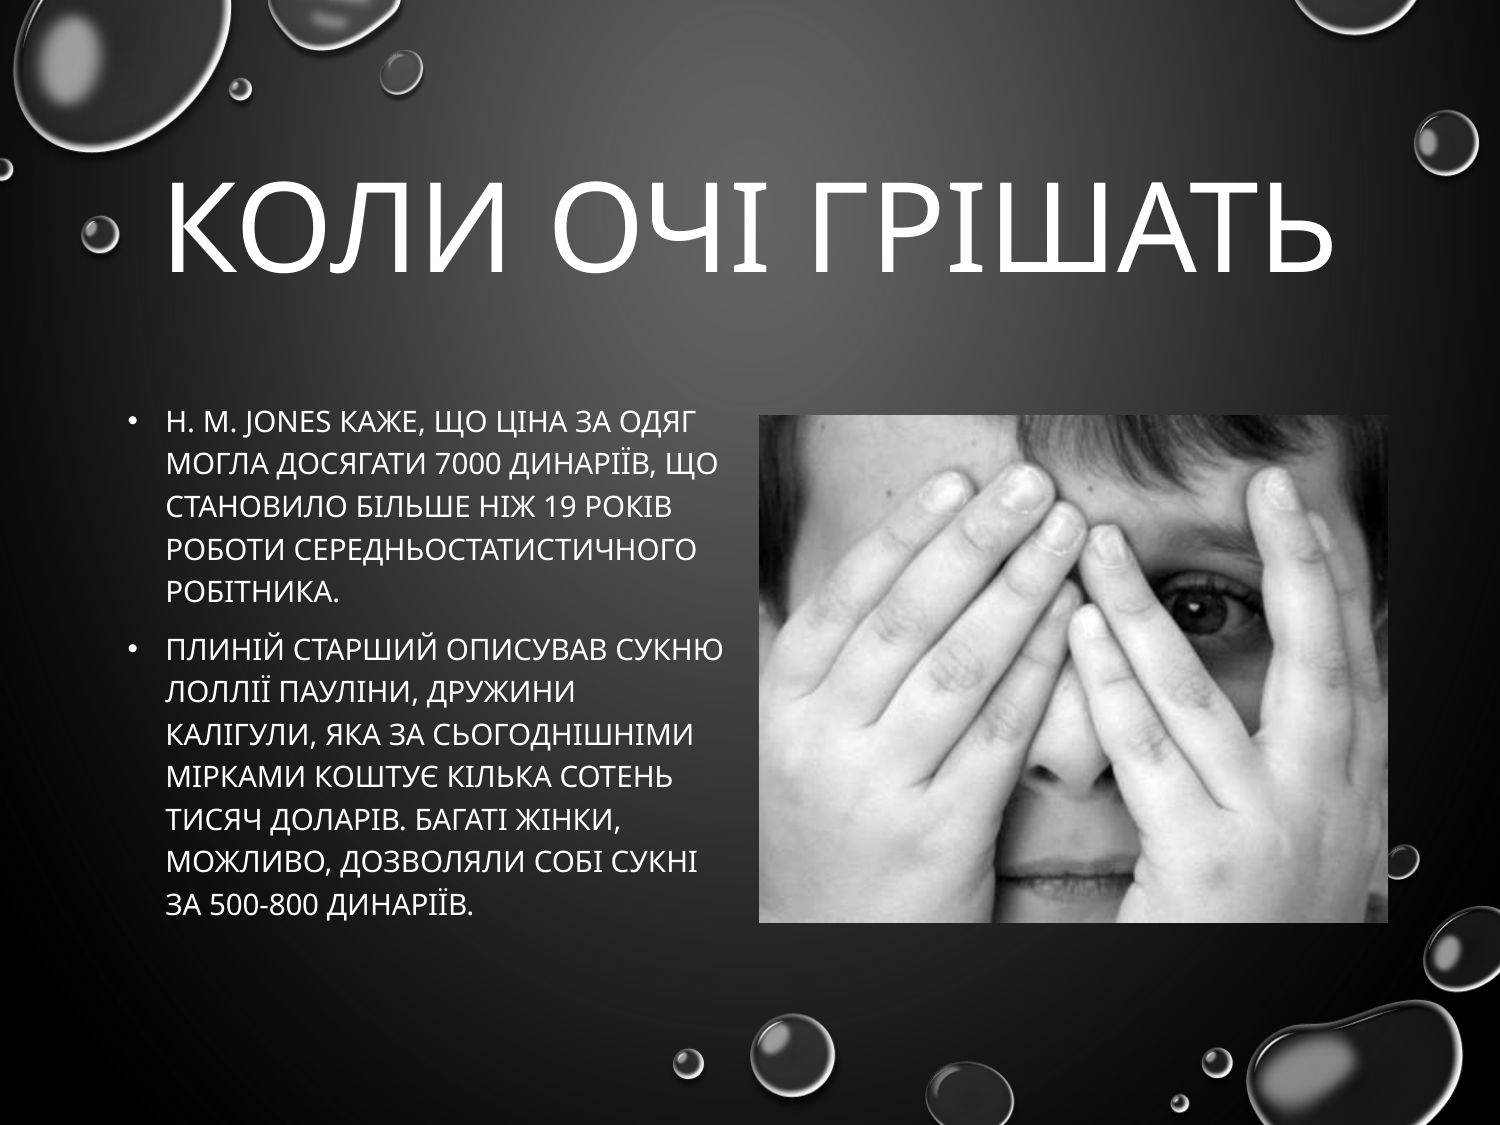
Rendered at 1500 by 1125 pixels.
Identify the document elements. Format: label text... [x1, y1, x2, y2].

picture [0, 0, 1500, 1125]
title Коли очі грішать [112, 101, 1388, 364]
list H. M. Jones каже, що ціна за одяг могла досягати 7000 динаріїв, що становило більше ніж 19 років роботи середньостатистичного робітника. Плиній Старший описував сукню Лоллії Пауліни, дружини Калігули, яка за сьогоднішніми мірками коштує кілька сотень тисяч доларів. Багаті жінки, можливо, дозволяли собі сукні за 500-800 динаріїв. [112, 388, 741, 950]
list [759, 415, 1388, 923]
